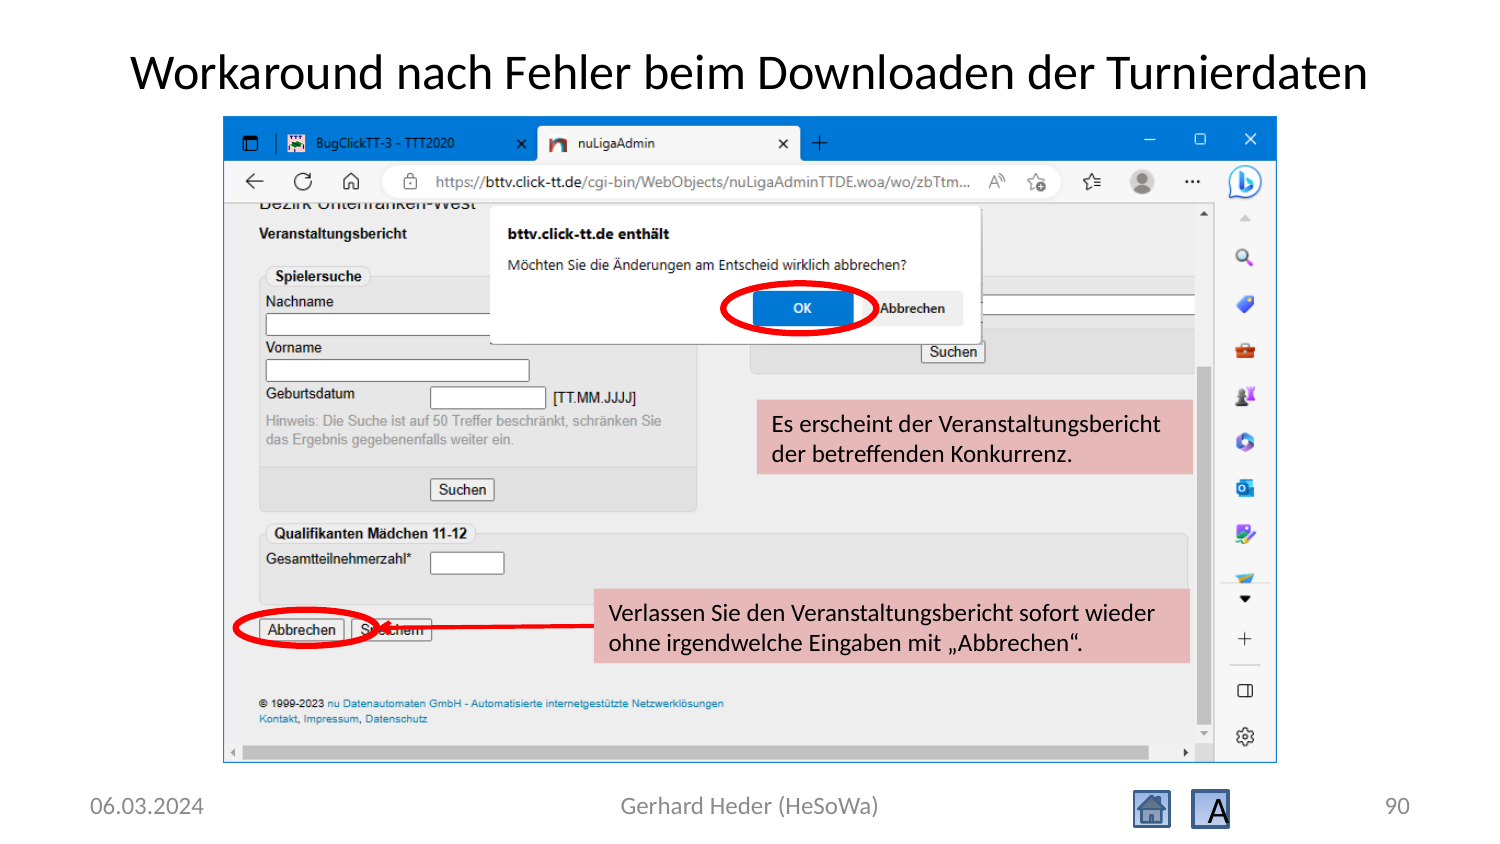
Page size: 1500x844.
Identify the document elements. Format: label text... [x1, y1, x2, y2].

footer Gerhard Heder (HeSoWa) [512, 782, 988, 827]
picture [223, 115, 1277, 763]
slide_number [75, 782, 425, 827]
slide_number 90 [1074, 782, 1425, 827]
title Workaround nach Fehler beim Downloaden der Turnierdaten [74, 33, 1426, 106]
